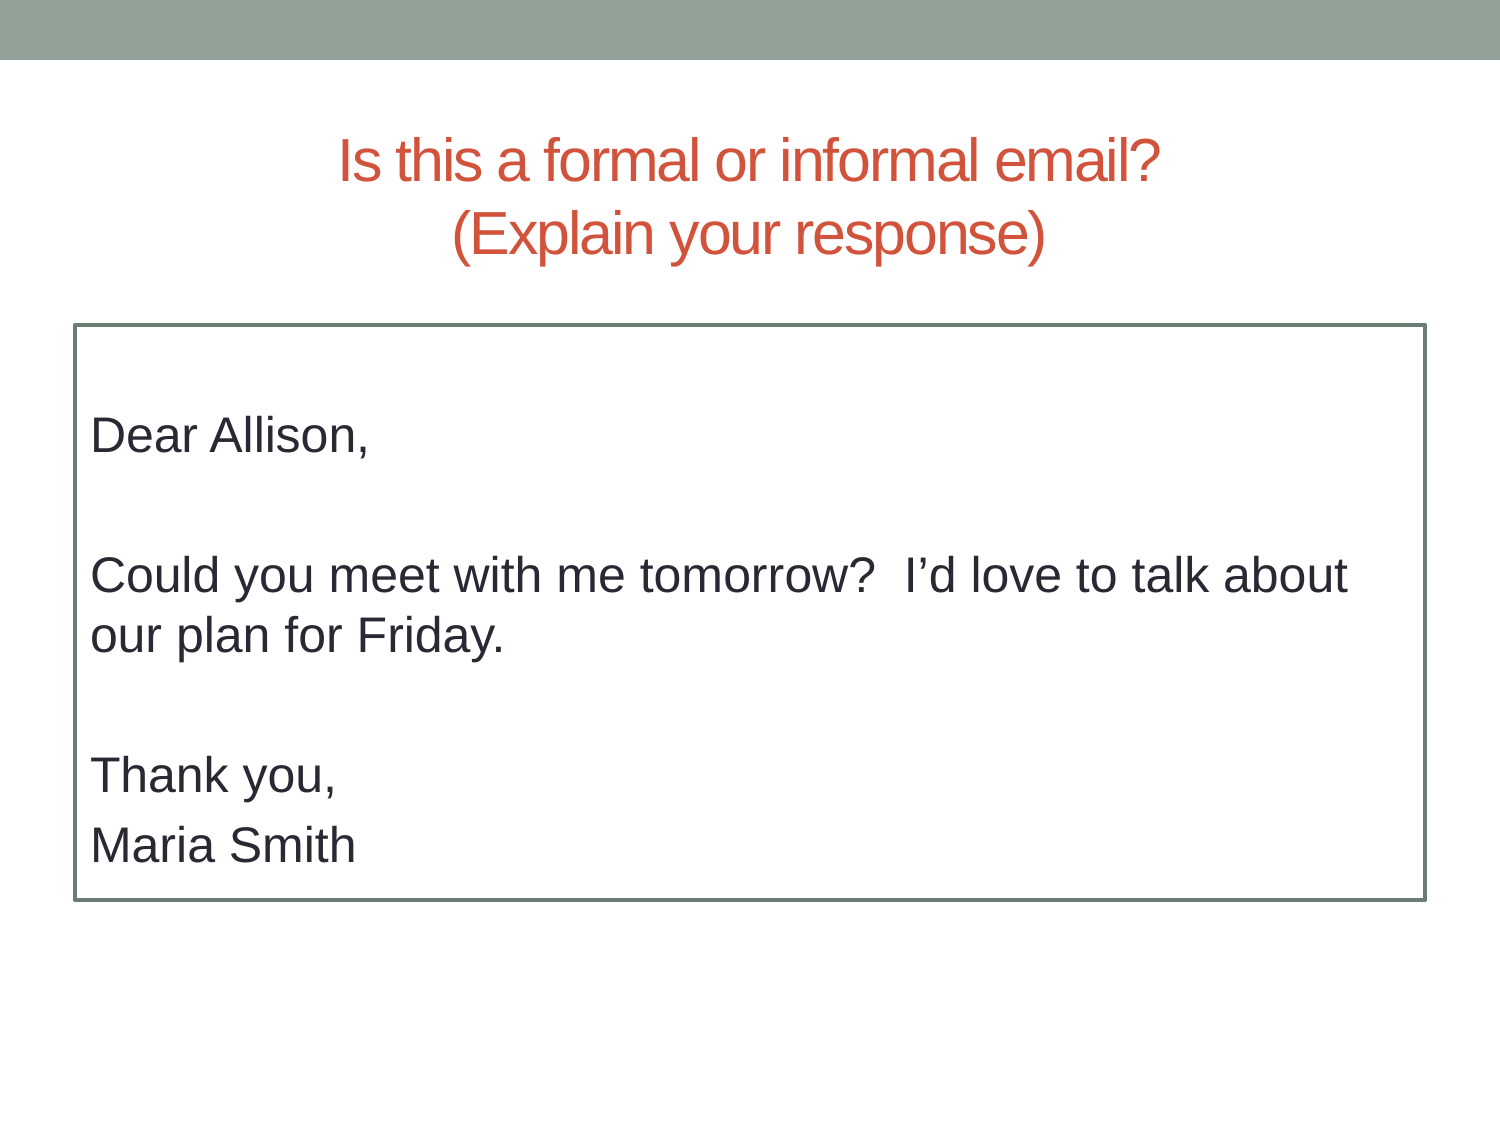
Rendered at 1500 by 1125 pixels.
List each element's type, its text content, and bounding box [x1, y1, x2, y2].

title Is this a formal or informal email? (Explain your response) [75, 112, 1425, 275]
list Dear Allison, Could you meet with me tomorrow? I’d love to talk about our plan for Friday. Thank you, Maria Smith [75, 324, 1425, 900]
